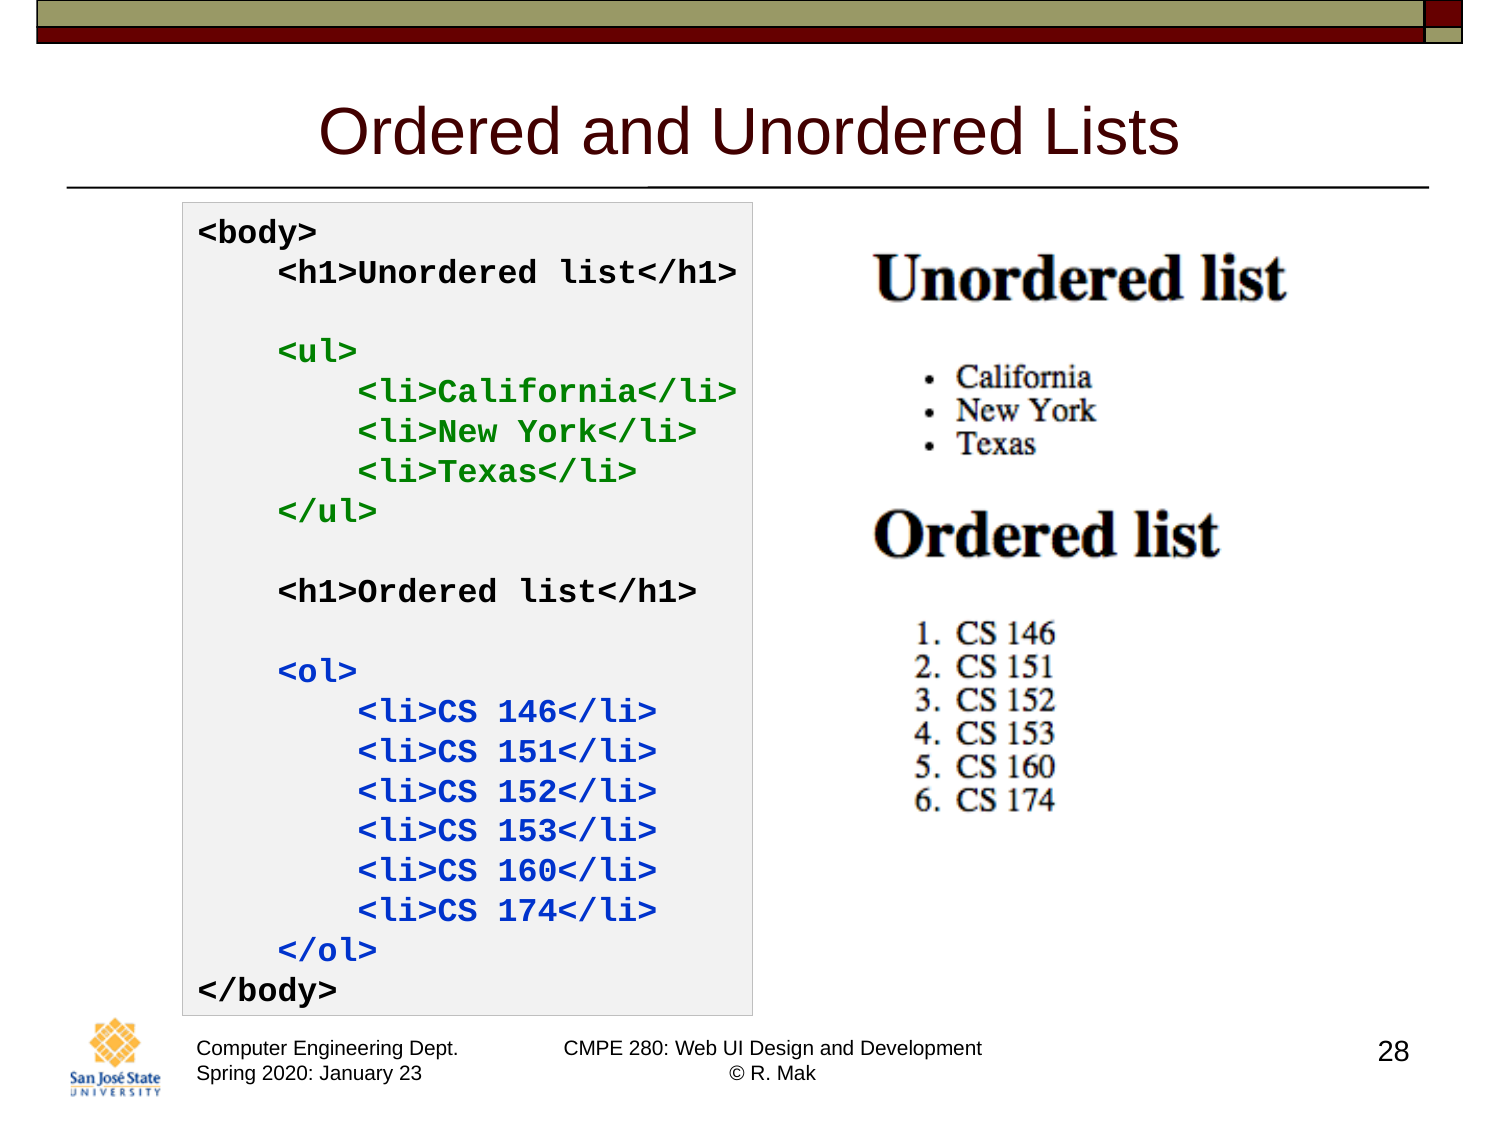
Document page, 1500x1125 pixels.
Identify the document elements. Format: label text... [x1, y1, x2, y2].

slide_number 28 [1335, 1025, 1425, 1100]
picture [859, 232, 1321, 844]
title Ordered and Unordered Lists [75, 67, 1425, 175]
text_box <body> <h1>Unordered list</h1> <ul> <li>California</li> <li>New York</li> <li>Texas</li> </ul> <h1>Ordered list</h1> <ol> <li>CS 146</li> <li>CS 151</li> <li>CS 152</li> <li>CS 153</li> <li>CS 160</li> <li>CS 174</li> </ol> </body> [182, 202, 753, 1016]
picture [60, 1012, 166, 1112]
